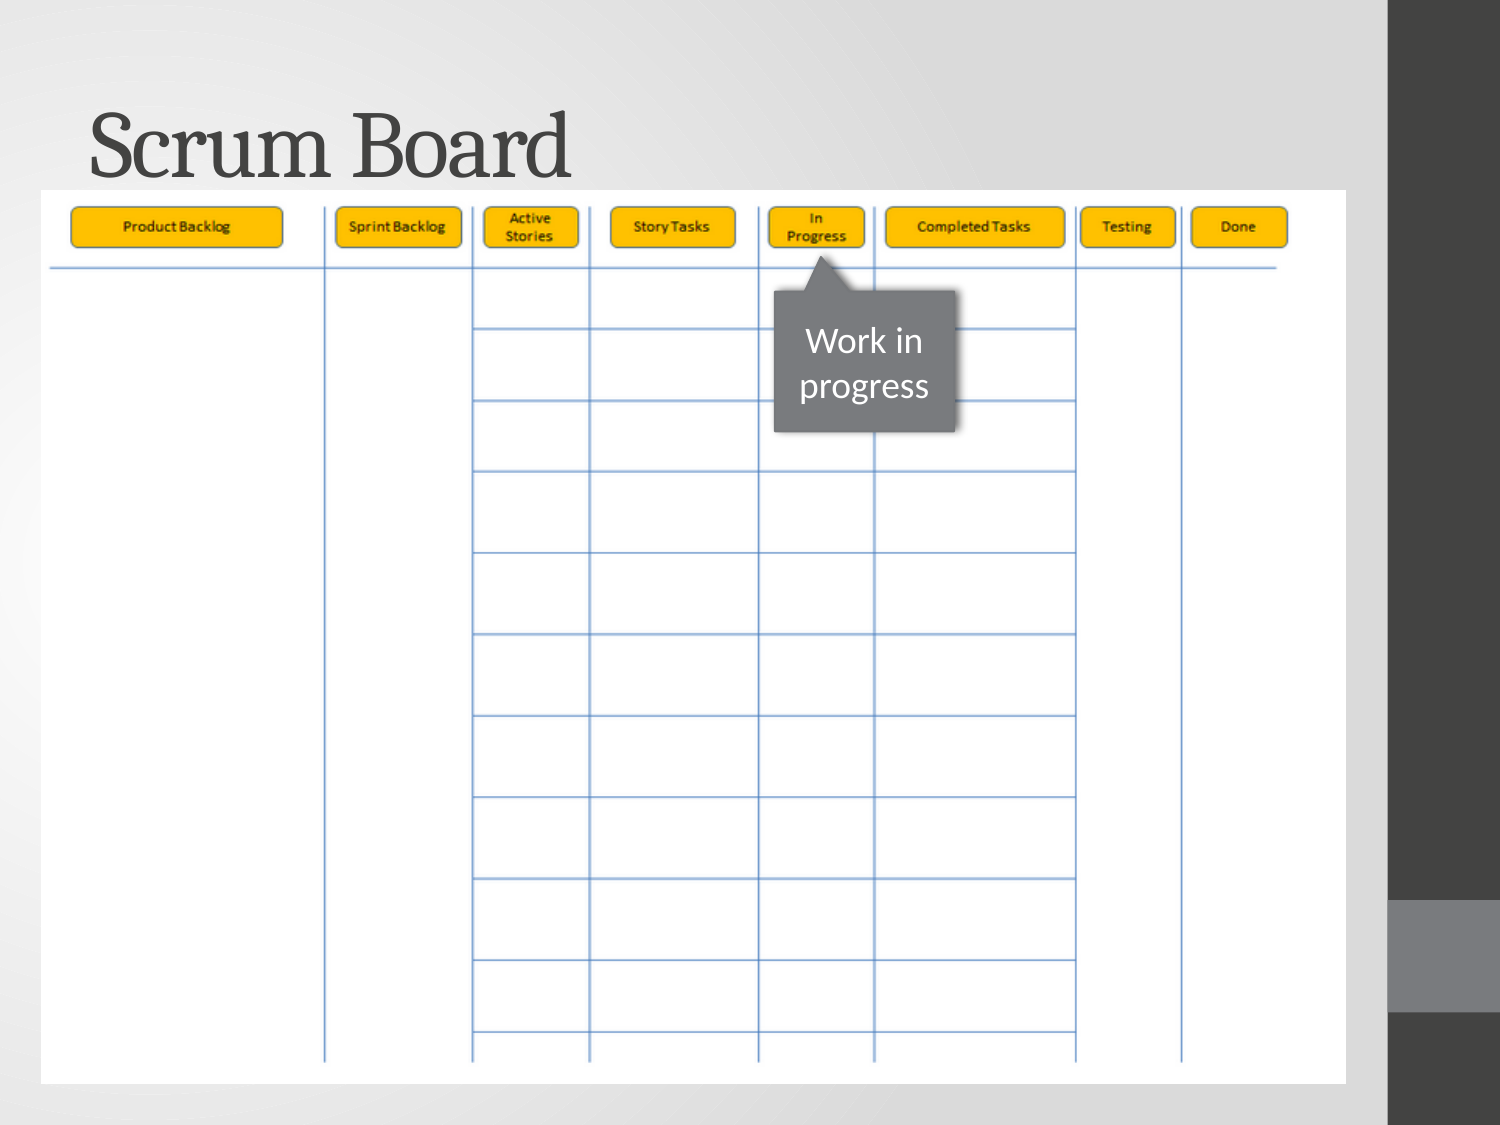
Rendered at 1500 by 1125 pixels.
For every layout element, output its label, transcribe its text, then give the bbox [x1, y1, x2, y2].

title Scrum Board [75, 45, 1325, 183]
picture [41, 190, 1347, 1084]
